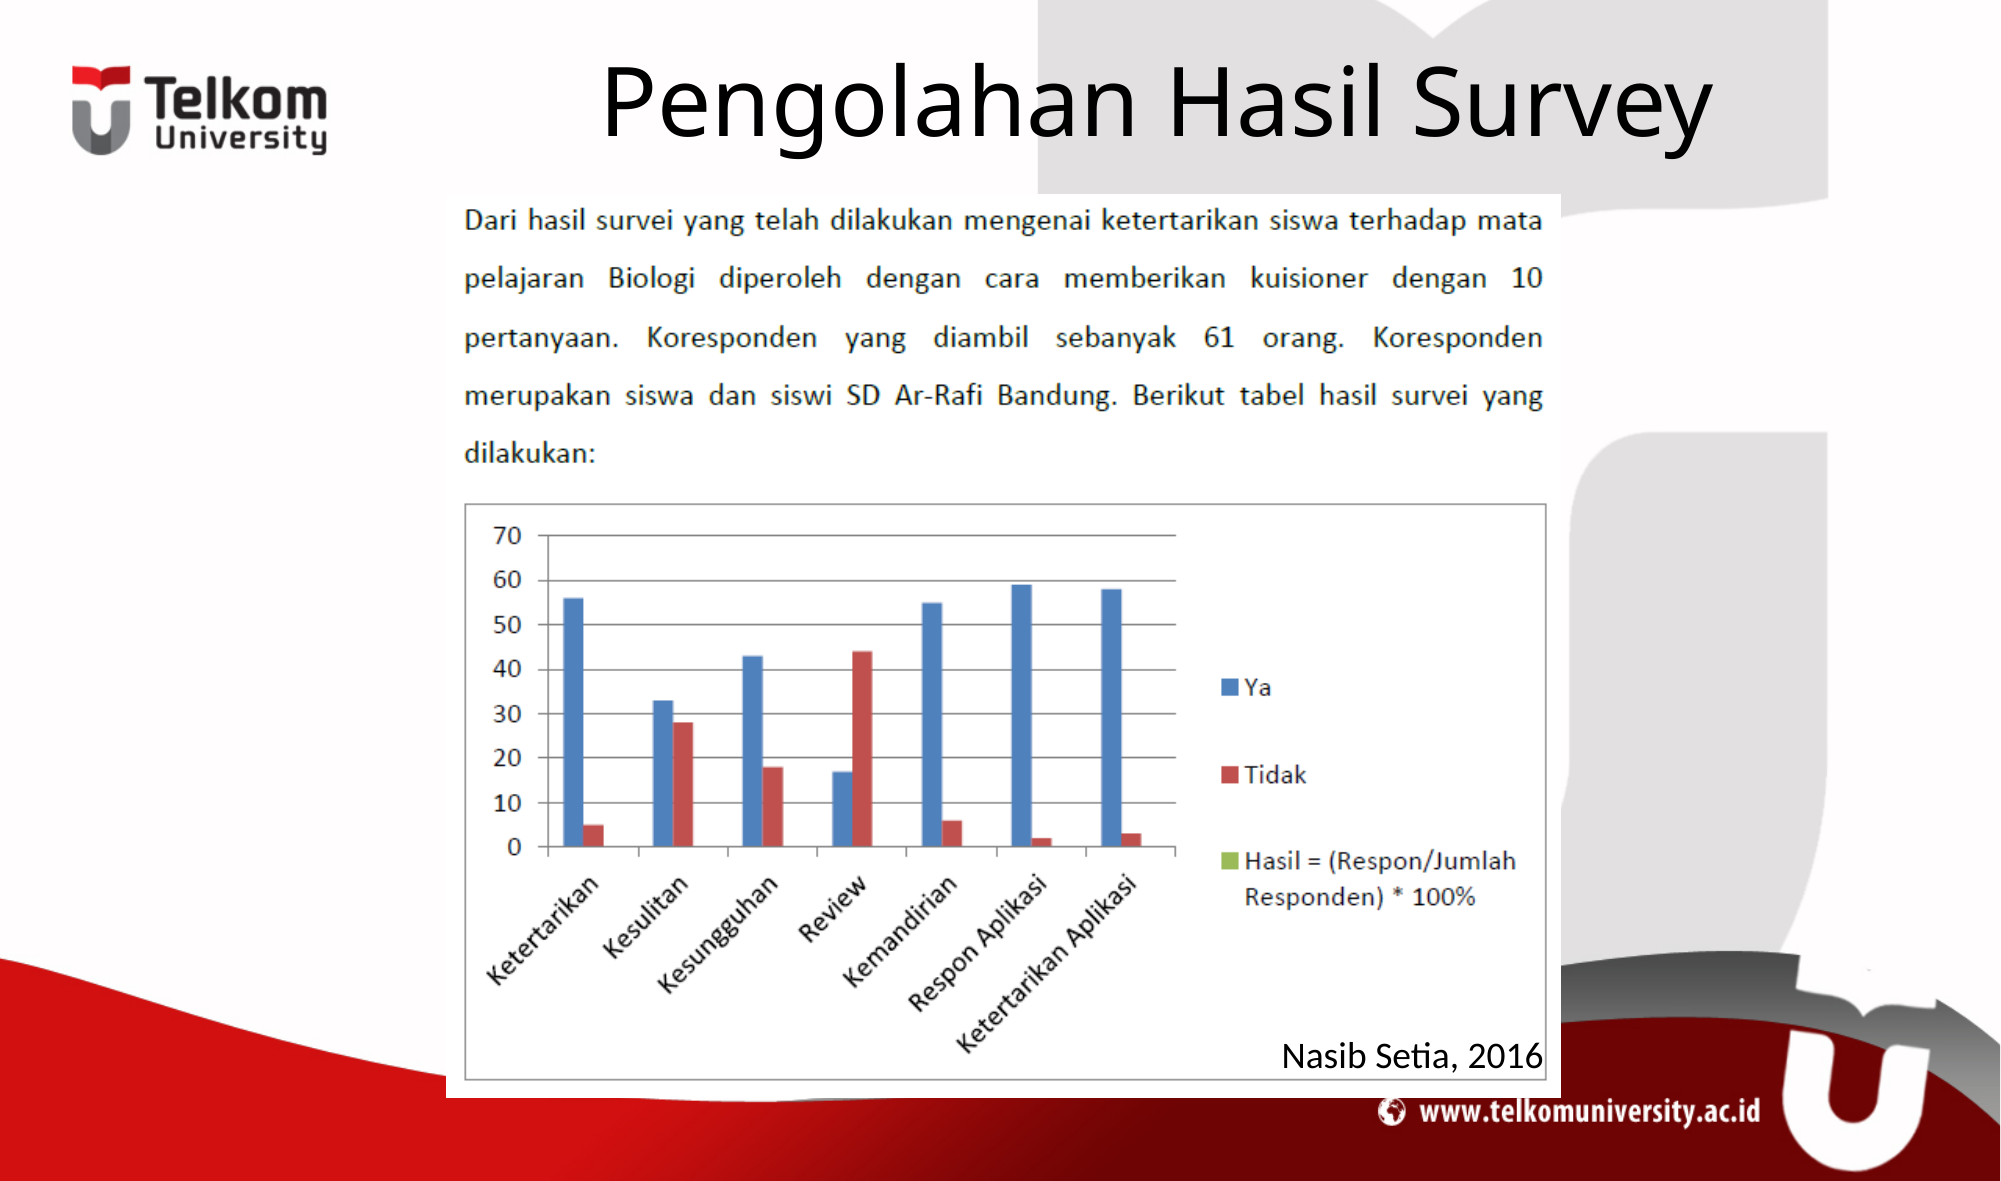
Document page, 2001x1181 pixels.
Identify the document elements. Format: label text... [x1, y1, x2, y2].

title Pengolahan Hasil Survey [370, 33, 1943, 177]
picture [0, 0, 2001, 1181]
